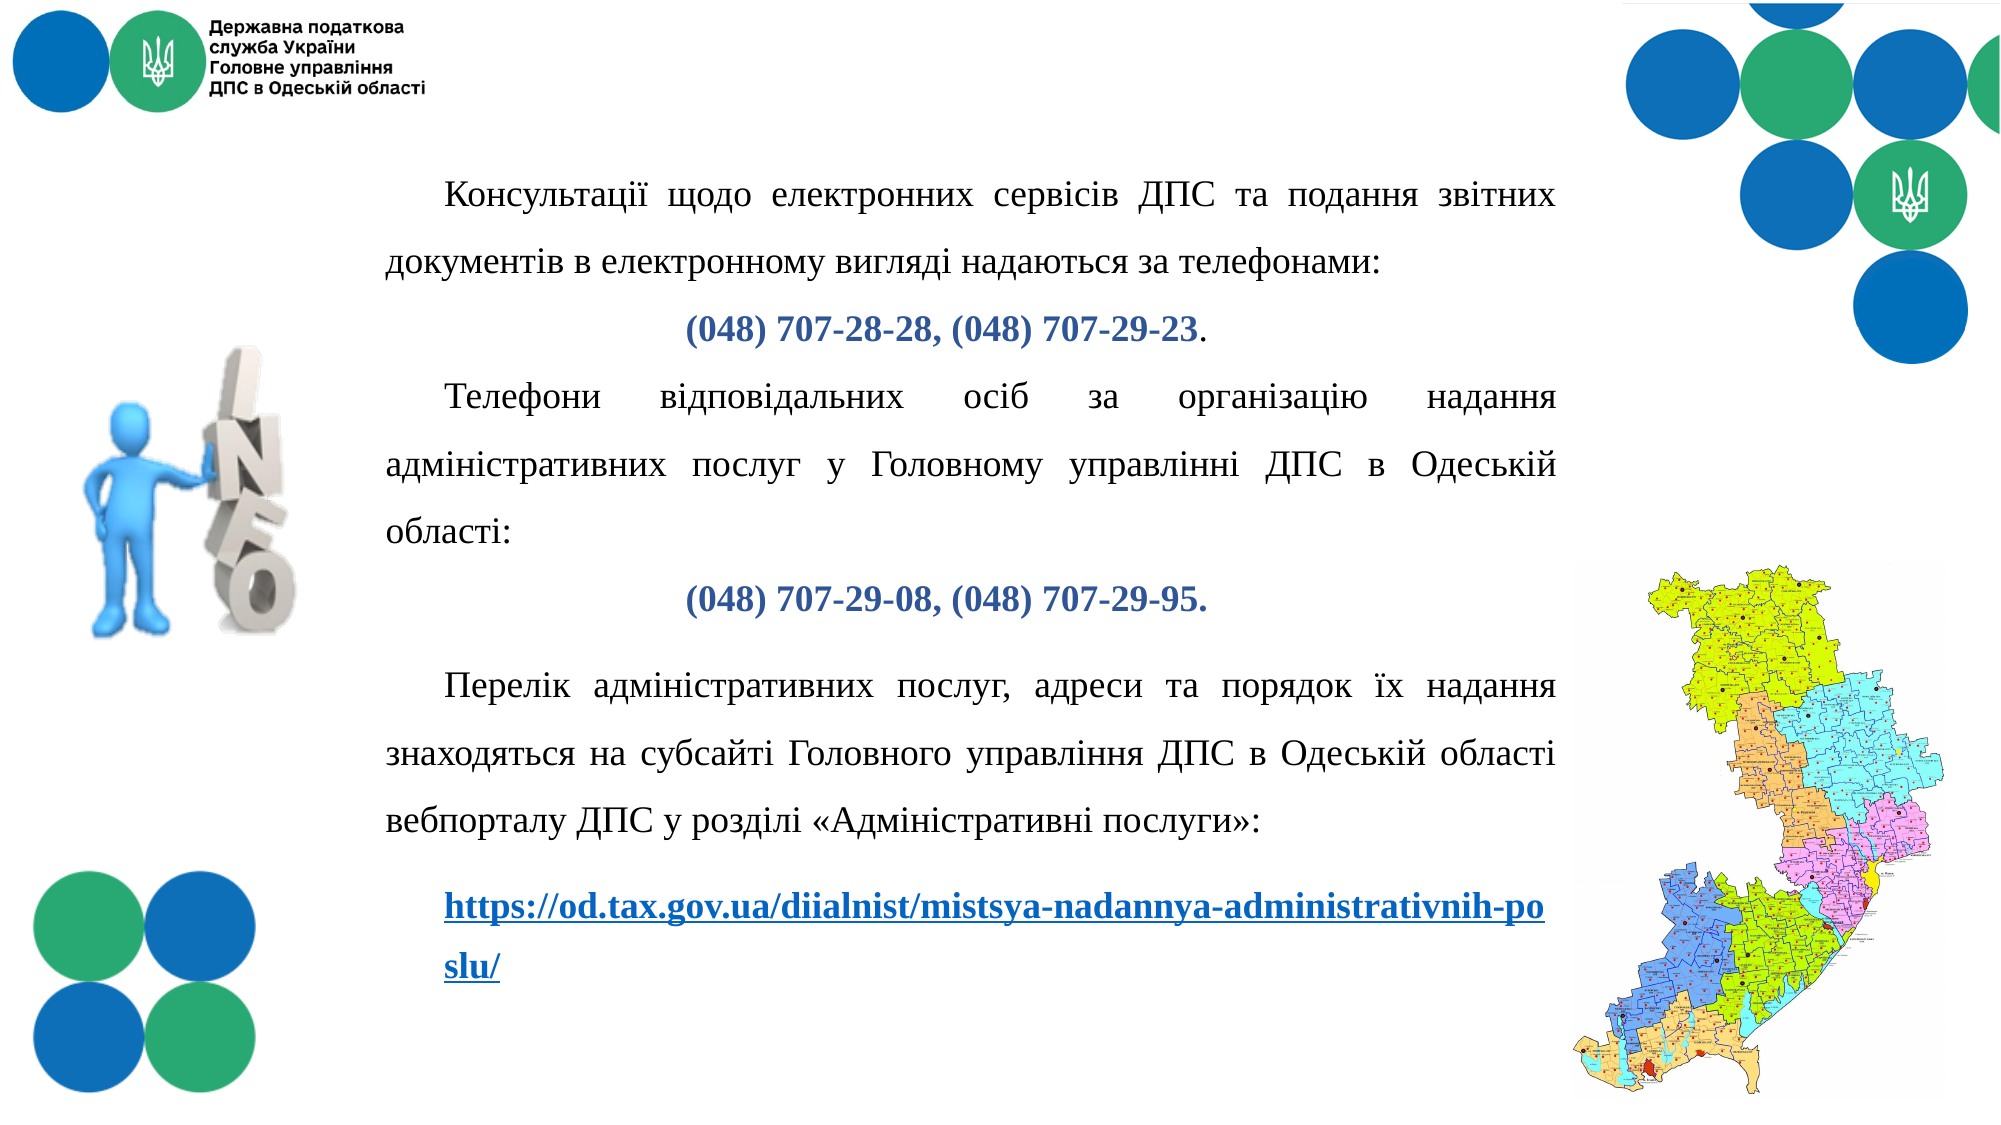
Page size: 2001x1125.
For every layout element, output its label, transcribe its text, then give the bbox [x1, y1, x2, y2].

picture [1608, 0, 2000, 370]
picture [28, 312, 342, 686]
picture [0, 855, 289, 1115]
picture [1572, 562, 1945, 1100]
picture [12, 10, 436, 113]
text_box Консультації щодо електронних сервісів ДПС та подання звітних документів в електронному вигляді надаються за телефонами: (048) 707-28-28, (048) 707-29-23. Телефони відповідальних осіб за організацію надання адміністративних послуг у Головному управлінні ДПС в Одеській області: (048) 707-29-08, (048) 707-29-95. Перелік адміністративних послуг, адреси та порядок їх надання знаходяться на субсайті Головного управління ДПС в Одеській області вебпорталу ДПС у розділі «Адміністративні послуги»: https://od.tax.gov.ua/diialnist/mistsya-nadannya-administrativnih-poslu/ [370, 138, 1573, 1001]
